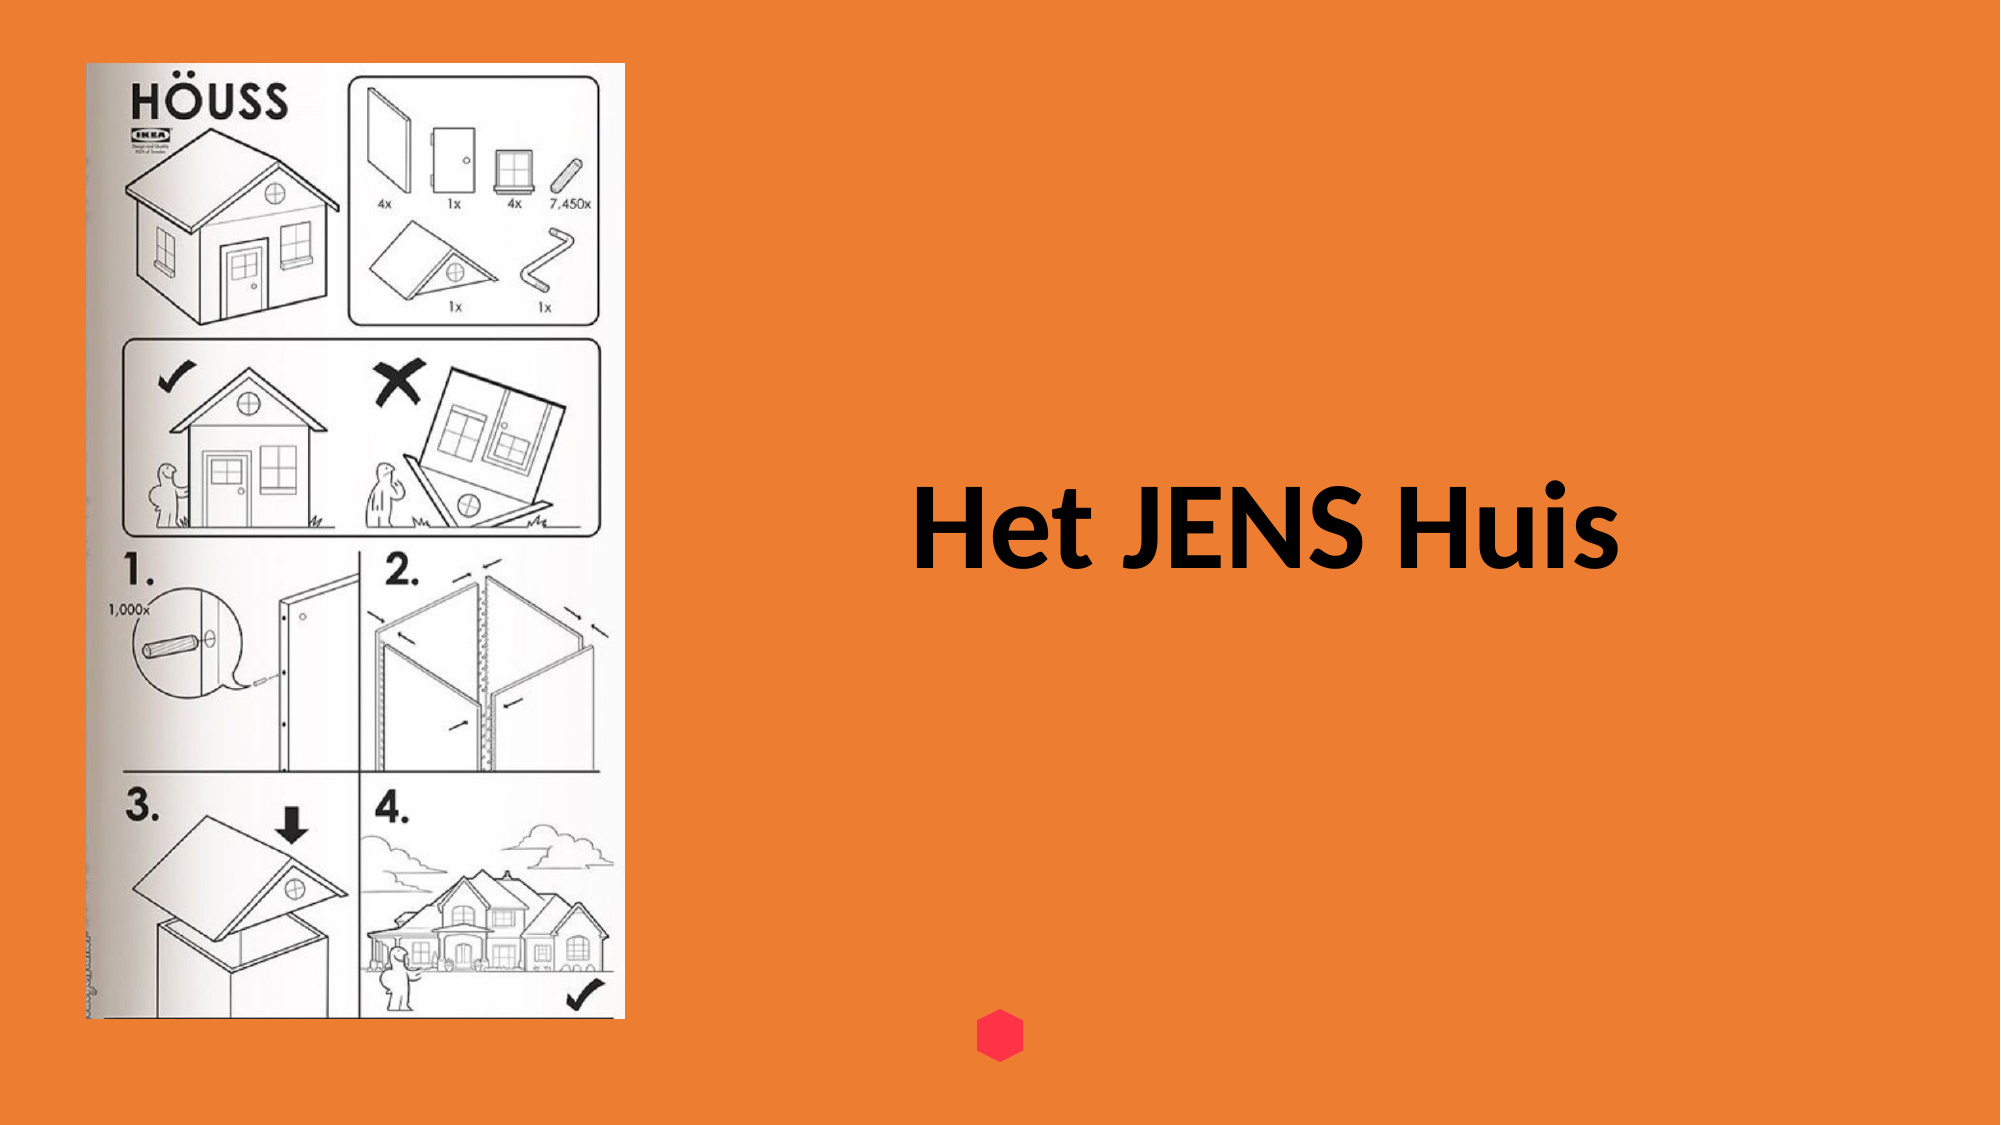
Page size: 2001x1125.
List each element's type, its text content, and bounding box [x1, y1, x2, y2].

list Het JENS Huis [625, 443, 2000, 626]
picture [86, 63, 625, 1019]
